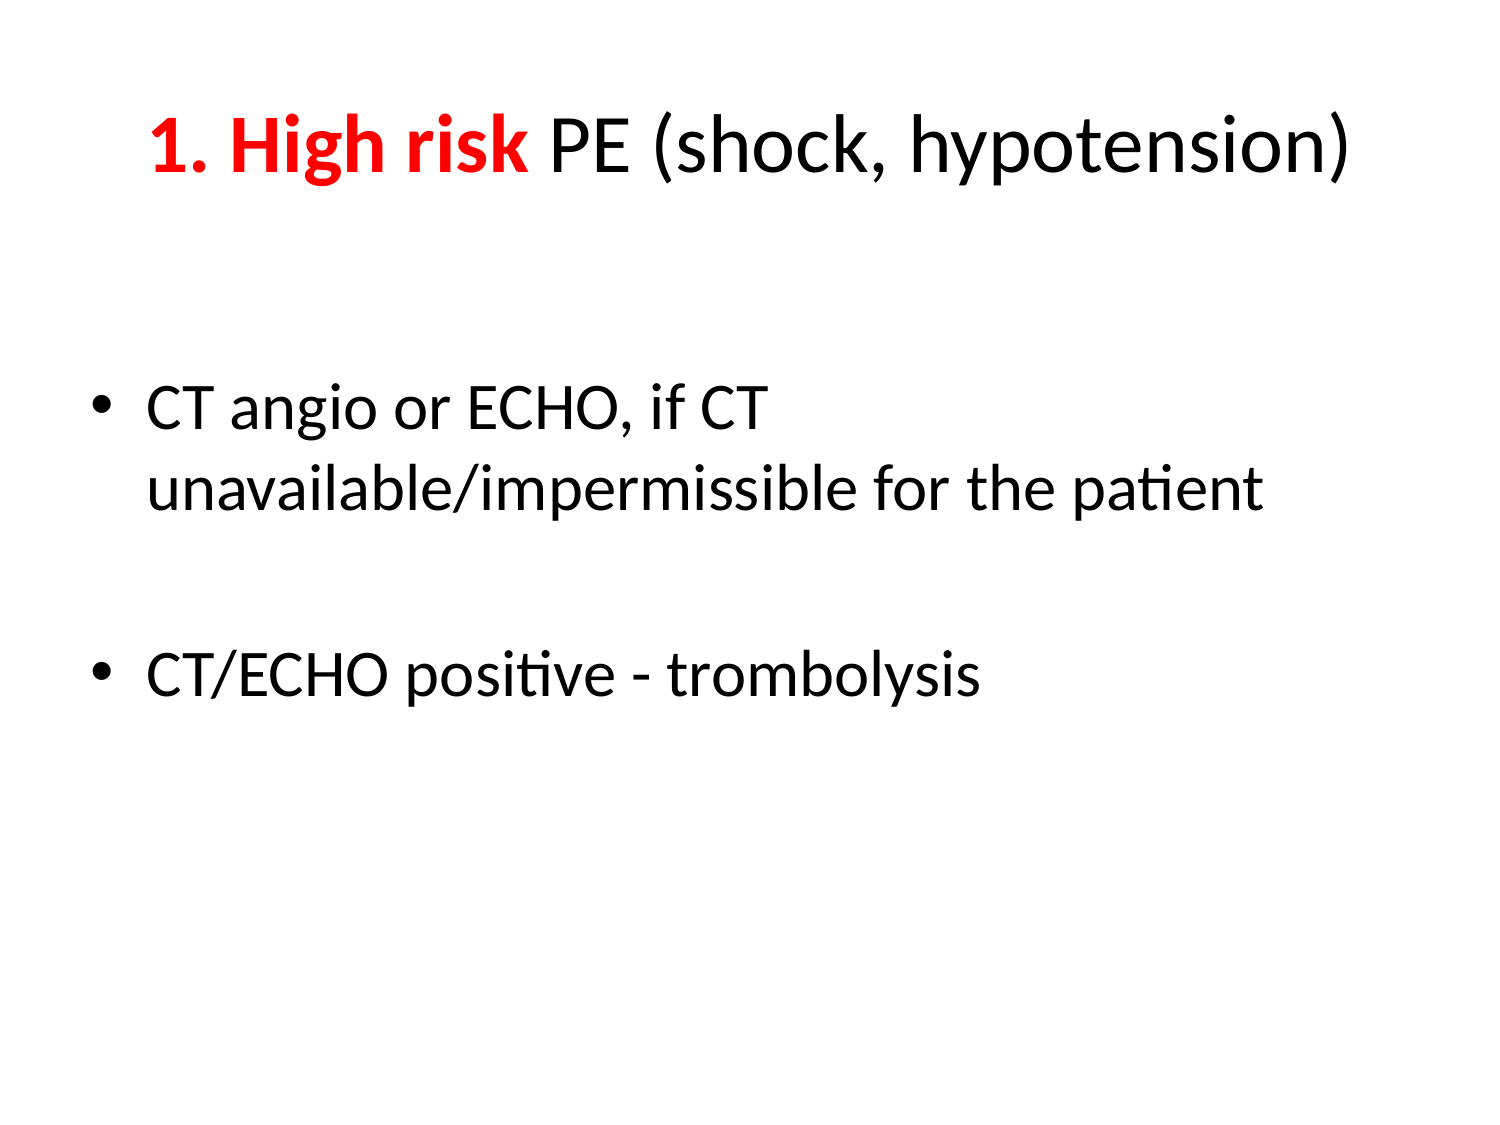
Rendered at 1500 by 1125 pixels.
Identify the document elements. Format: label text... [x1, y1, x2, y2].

list CT angio or ECHO, if CT unavailable/impermissible for the patient CT/ECHO positive - trombolysis [75, 262, 1425, 1005]
title 1. High risk PE (shock, hypotension) [75, 45, 1425, 233]
